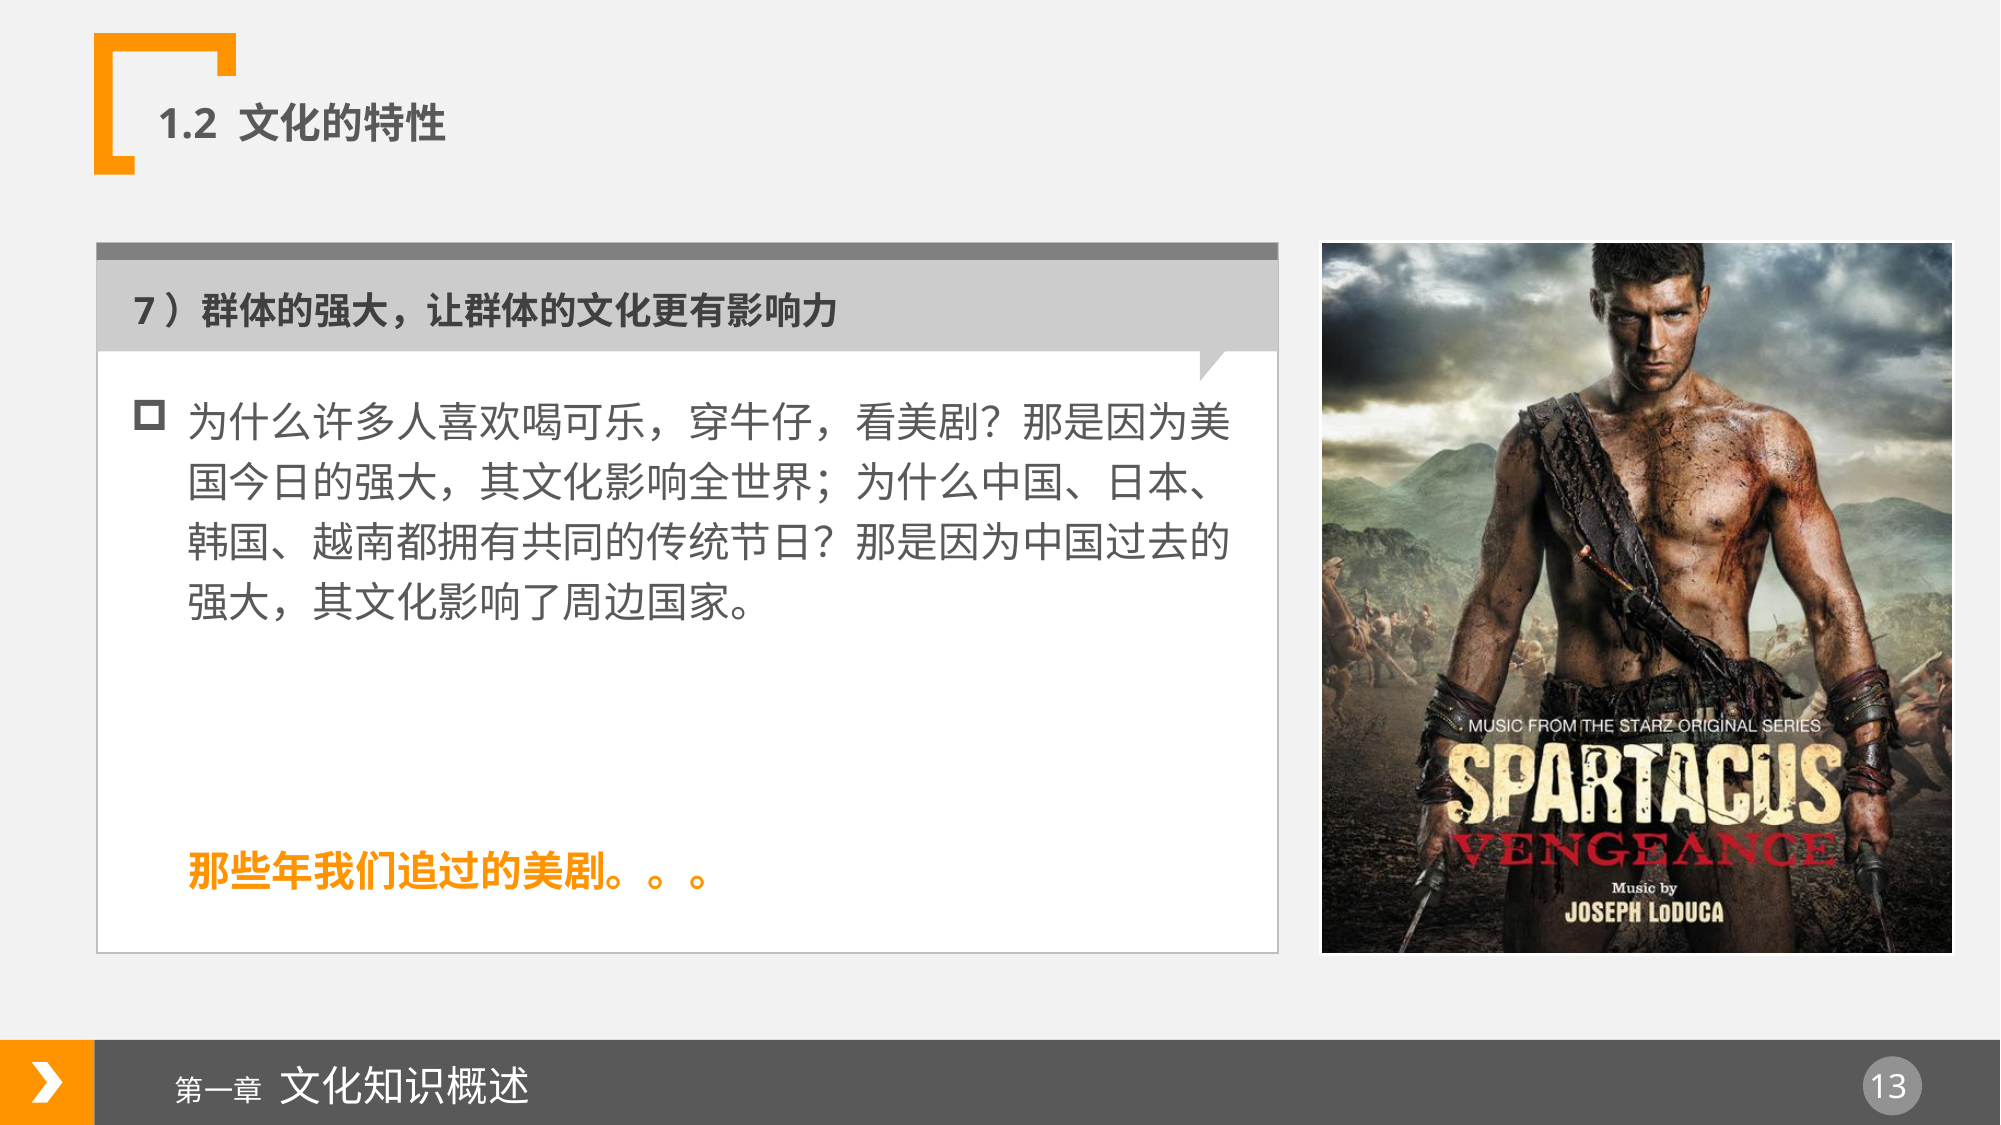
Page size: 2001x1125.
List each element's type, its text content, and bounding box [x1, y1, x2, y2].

text_box 7）群体的强大，让群体的文化更有影响力 [118, 279, 854, 340]
text_box [96, 353, 1279, 954]
text_box 那些年我们追过的美剧。。。 [173, 812, 1220, 903]
text_box 为什么许多人喜欢喝可乐，穿牛仔，看美剧？那是因为美国今日的强大，其文化影响全世界；为什么中国、日本、韩国、越南都拥有共同的传统节日？那是因为中国过去的强大，其文化影响了周边国家。 [116, 378, 1249, 633]
text_box [95, 259, 1279, 378]
picture [1321, 242, 1952, 953]
text_box 1.2 文化的特性 [142, 89, 631, 155]
text_box [96, 242, 1279, 259]
